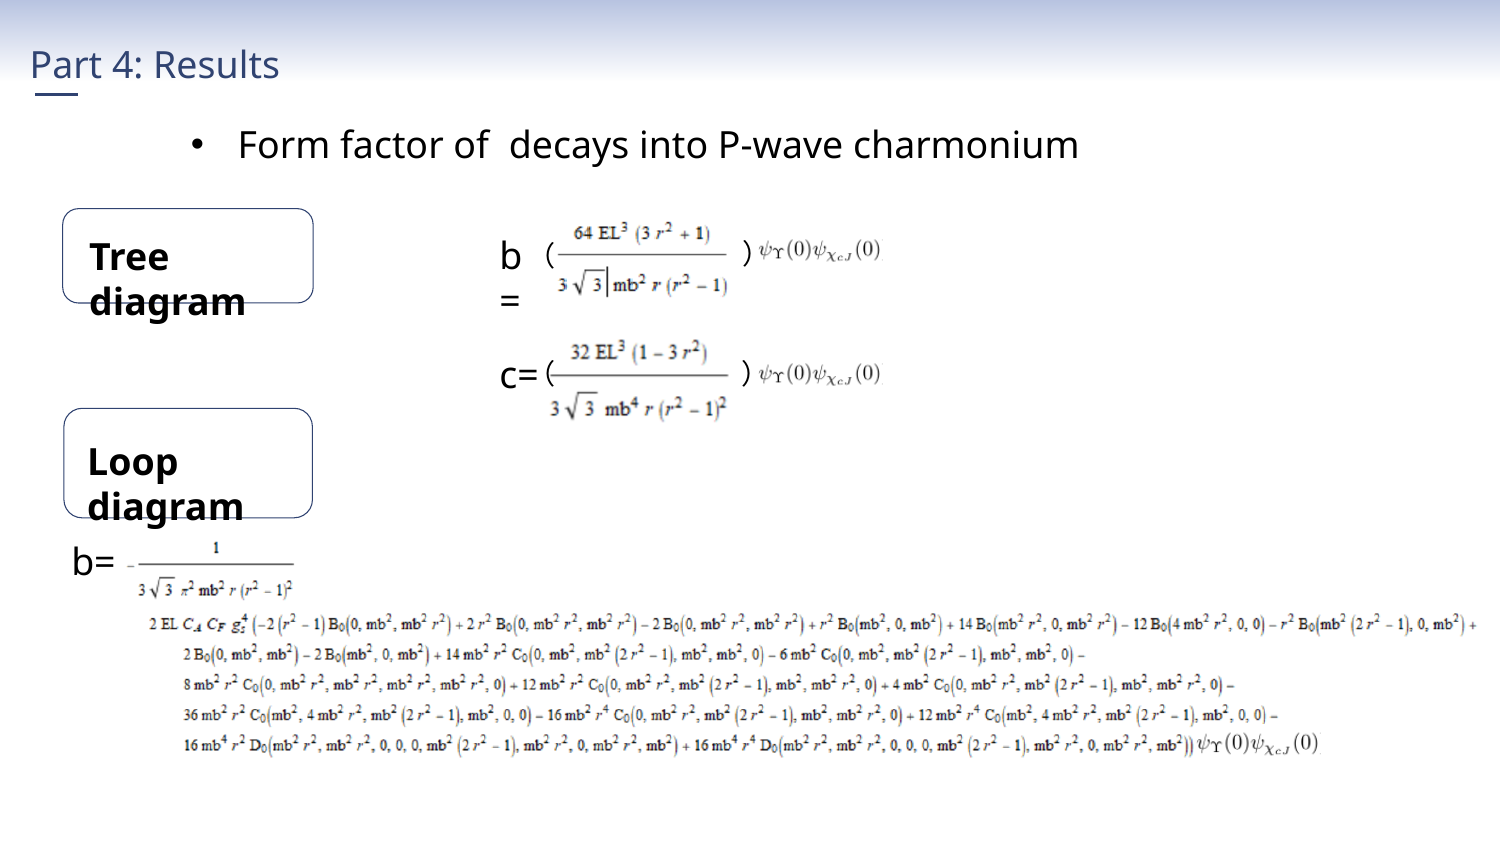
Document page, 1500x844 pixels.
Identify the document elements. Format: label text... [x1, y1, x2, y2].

picture [1194, 724, 1321, 764]
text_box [63, 408, 321, 518]
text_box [56, 530, 1484, 761]
text_box ） [735, 348, 849, 398]
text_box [62, 208, 325, 303]
picture [756, 231, 883, 270]
text_box ） [744, 228, 849, 278]
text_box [484, 206, 744, 305]
text_box Part 4: Results [14, 33, 477, 139]
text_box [484, 329, 735, 436]
picture [756, 355, 883, 395]
